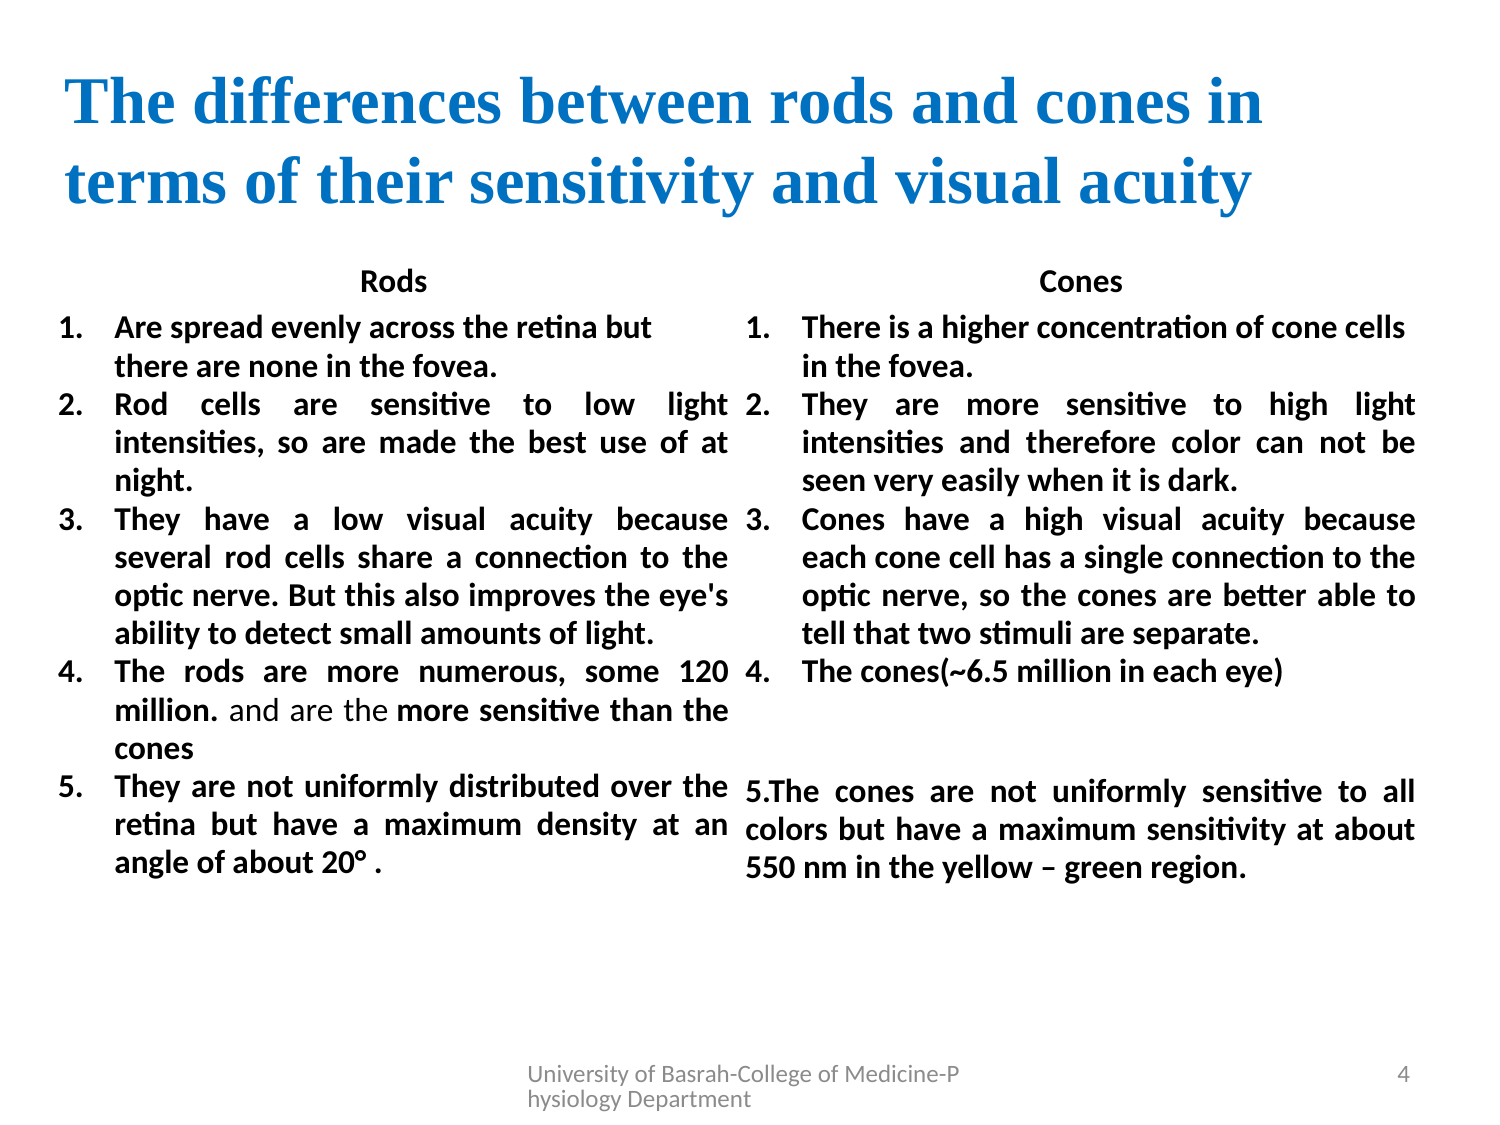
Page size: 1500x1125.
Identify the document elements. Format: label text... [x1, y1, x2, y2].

table_header Rods [50, 262, 737, 309]
table_cell Are spread evenly across the retina but there are none in the fovea. Rod cells are sensitive to low light intensities, so are made the best use of at night. They have a low visual acuity because several rod cells share a connection to the optic nerve. But this also improves the eye's ability to detect small amounts of light. The rods are more numerous, some 120 million. and are the more sensitive than the cones They are not uniformly distributed over the retina but have a maximum density at an angle of about 20° . [50, 309, 737, 1100]
footer University of Basrah-College of Medicine-Physiology Department [512, 1042, 988, 1103]
table_header Cones [737, 262, 1425, 309]
text_box The differences between rods and cones in terms of their sensitivity and visual acuity [50, 49, 1425, 225]
table_cell There is a higher concentration of cone cells in the fovea. They are more sensitive to high light intensities and therefore color can not be seen very easily when it is dark. Cones have a high visual acuity because each cone cell has a single connection to the optic nerve, so the cones are better able to tell that two stimuli are separate. The cones(~6.5 million in each eye) 5.The cones are not uniformly sensitive to all colors but have a maximum sensitivity at about 550 nm in the yellow – green region. [737, 309, 1425, 1100]
slide_number 4 [1074, 1042, 1425, 1103]
